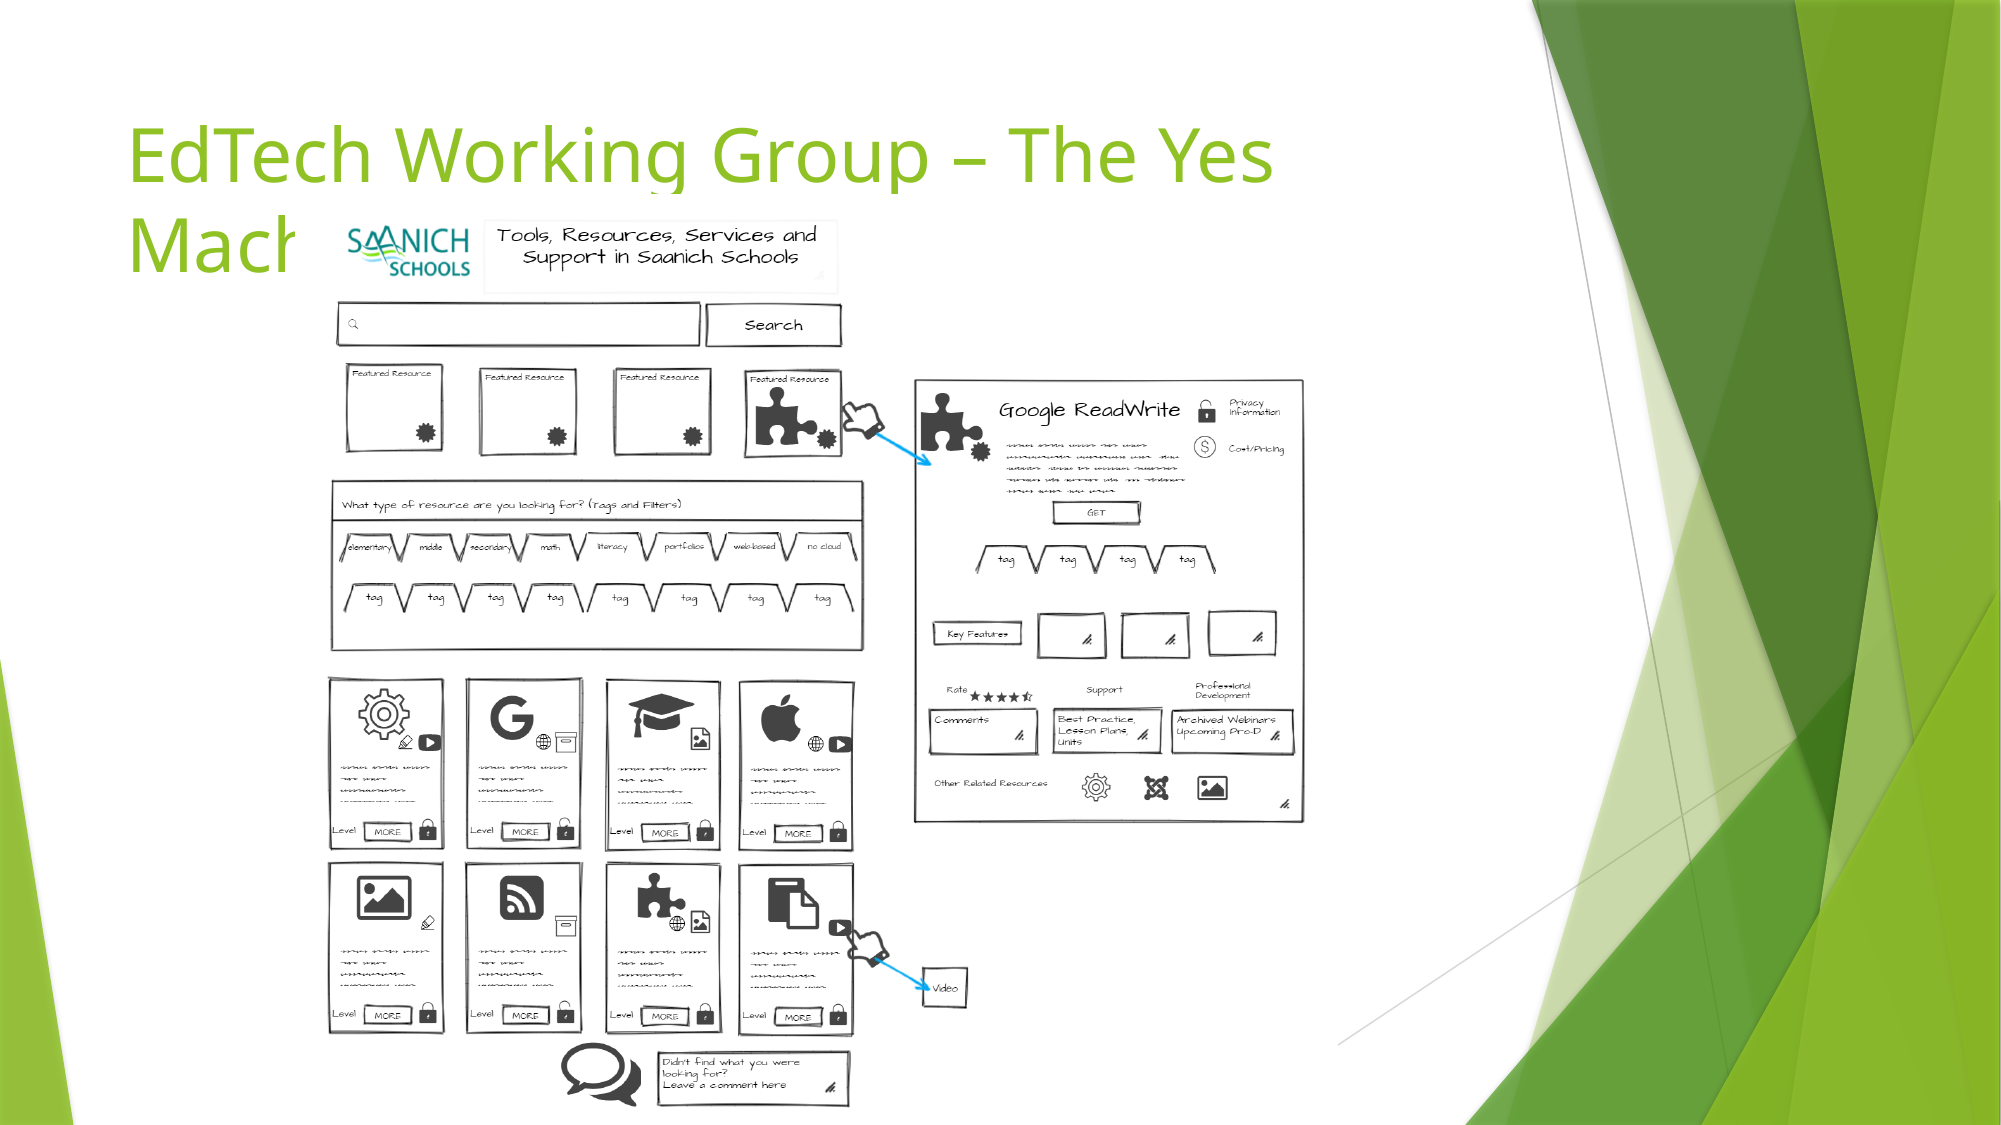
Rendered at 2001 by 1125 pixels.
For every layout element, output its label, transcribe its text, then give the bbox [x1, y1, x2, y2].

title EdTech Working Group – The Yes Machine [111, 99, 1522, 317]
picture [294, 194, 1338, 1125]
